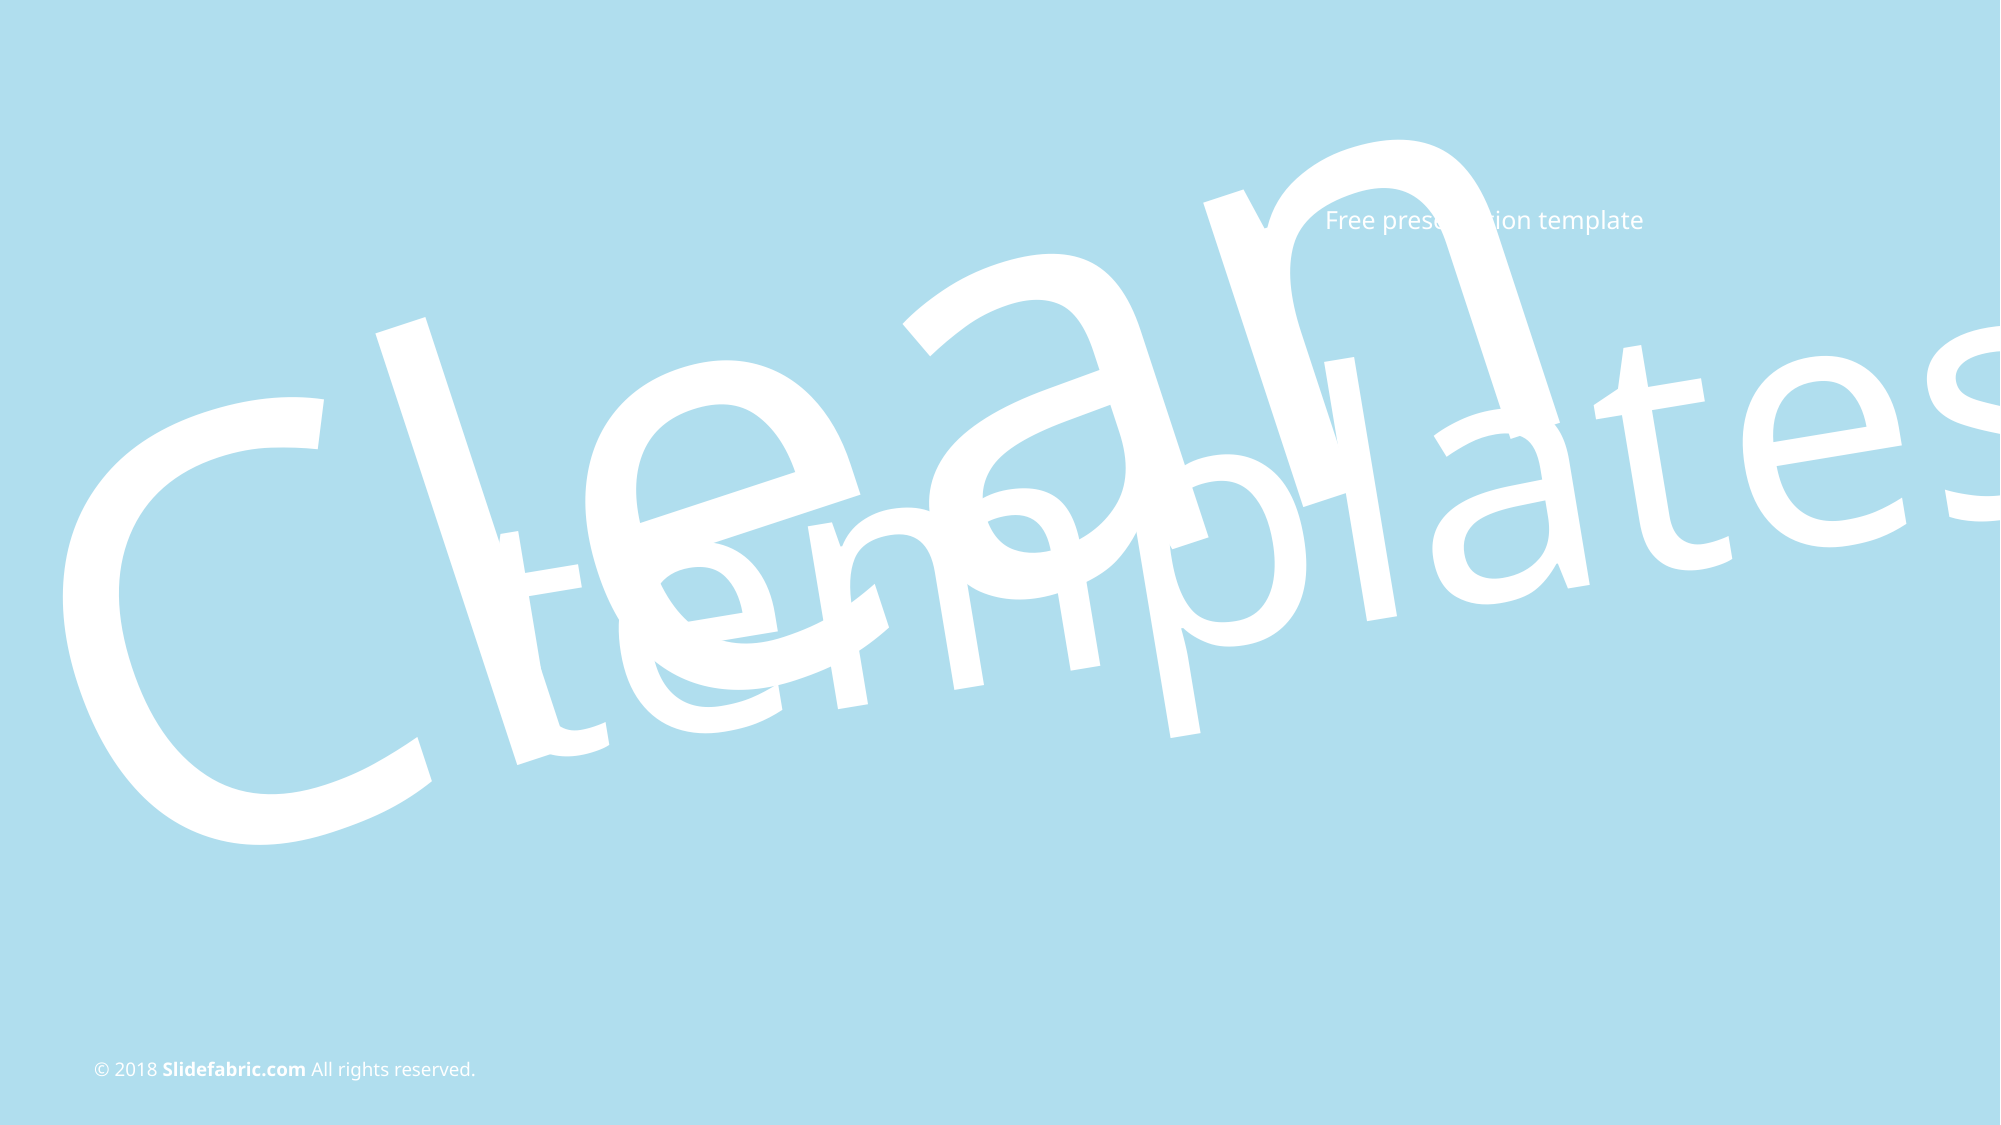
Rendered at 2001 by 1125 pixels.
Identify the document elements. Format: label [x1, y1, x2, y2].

text_box [219, 59, 1733, 799]
